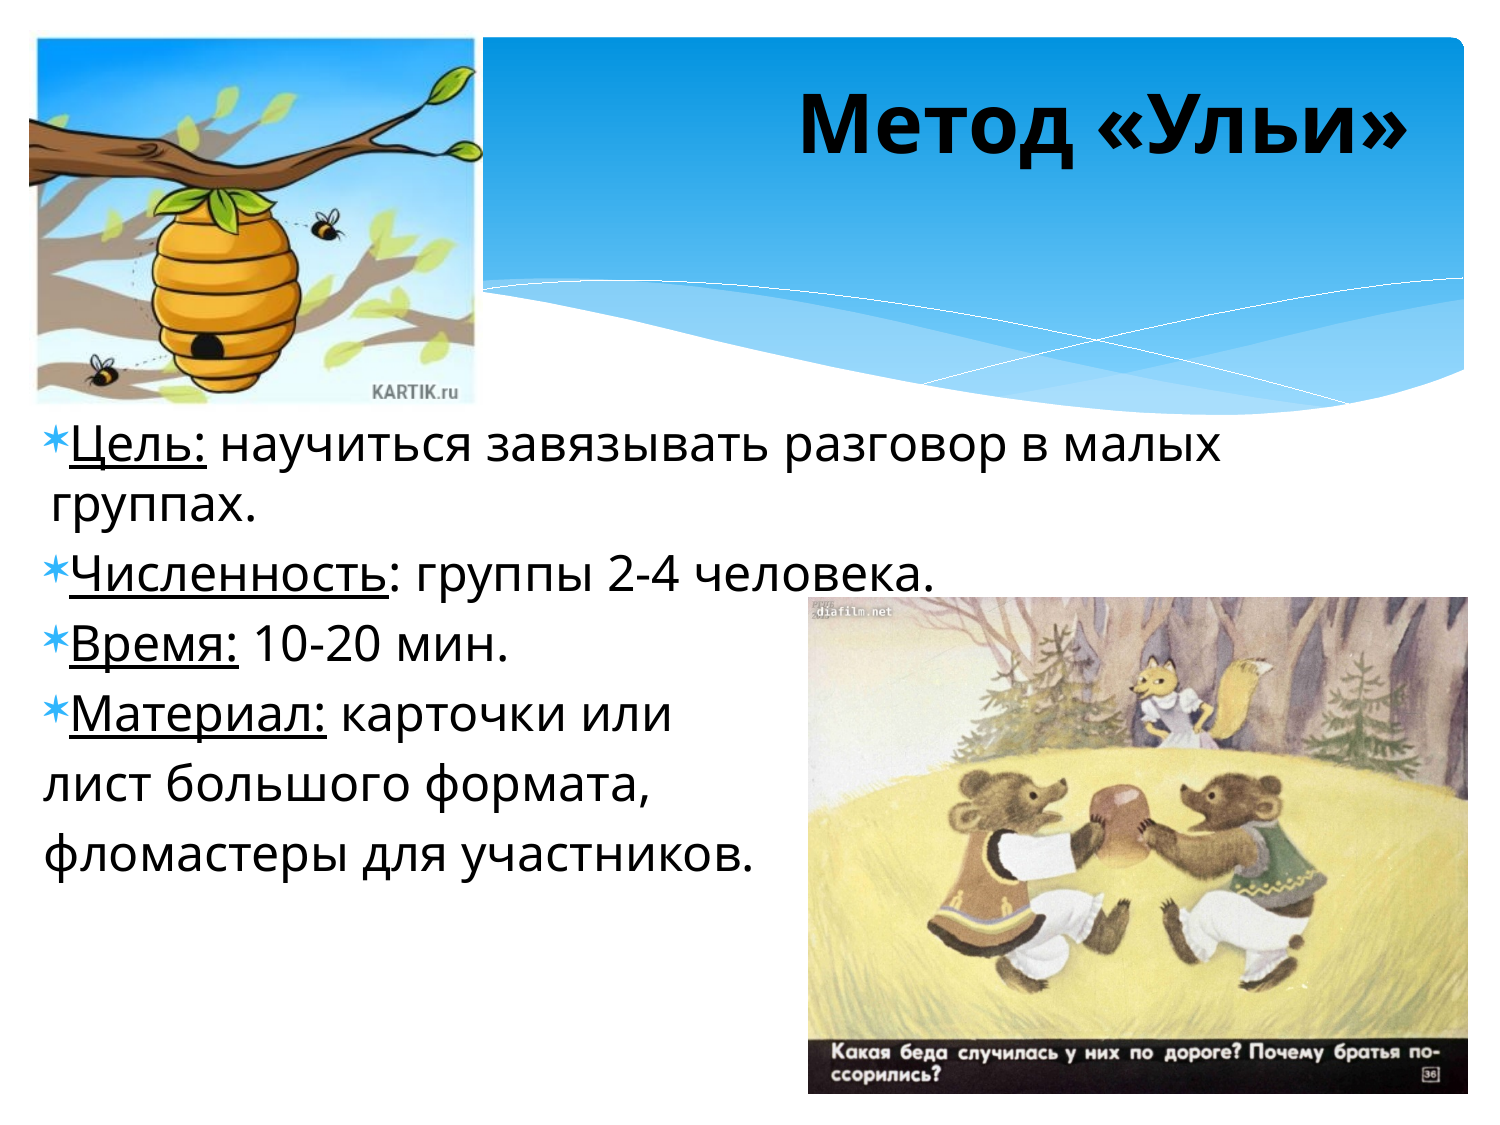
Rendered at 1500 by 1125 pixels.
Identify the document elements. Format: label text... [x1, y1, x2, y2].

picture [808, 597, 1468, 1095]
list Цель: научиться завязывать разговор в малых группах. Численность: группы 2-4 человека. Время: 10-20 мин. Материал: карточки или лист большого формата, фломастеры для участников. [28, 403, 1423, 1094]
title Метод «Ульи» [489, 55, 1425, 261]
picture [29, 30, 484, 412]
